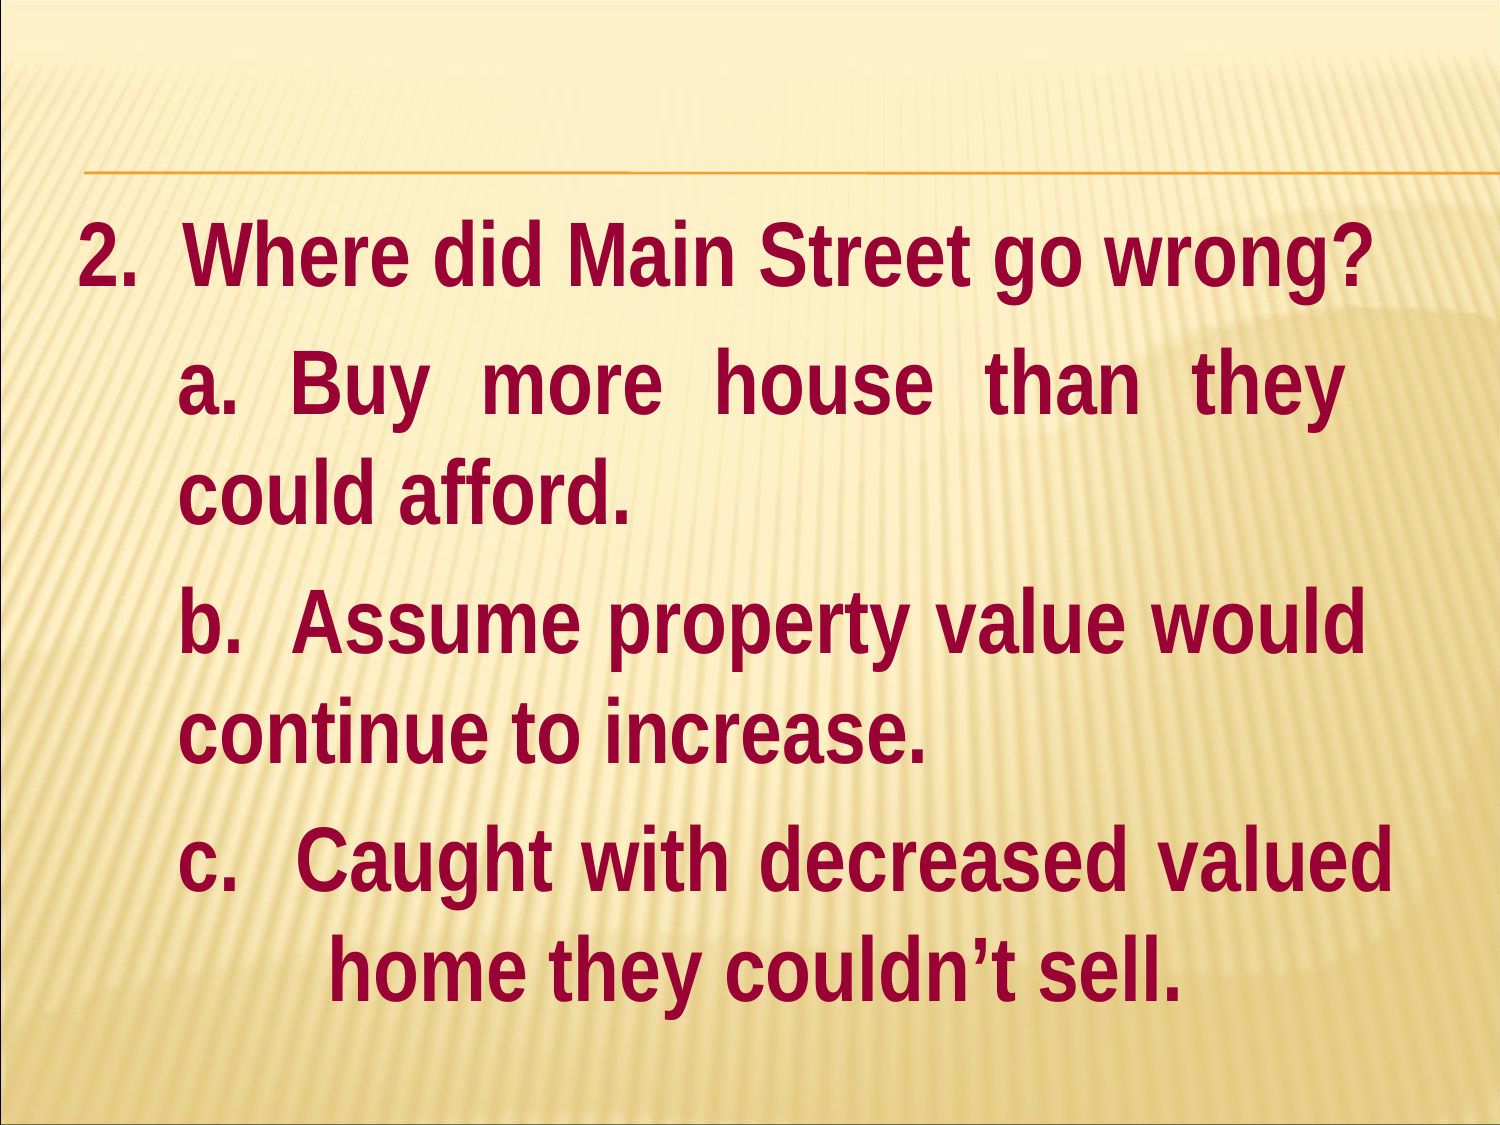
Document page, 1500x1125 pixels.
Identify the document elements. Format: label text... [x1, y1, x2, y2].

picture [0, 0, 1500, 1125]
list 2. Where did Main Street go wrong? a. Buy more house than they could afford. b. Assume property value would continue to increase. c. Caught with decreased valued home they couldn’t sell. [62, 187, 1413, 1075]
